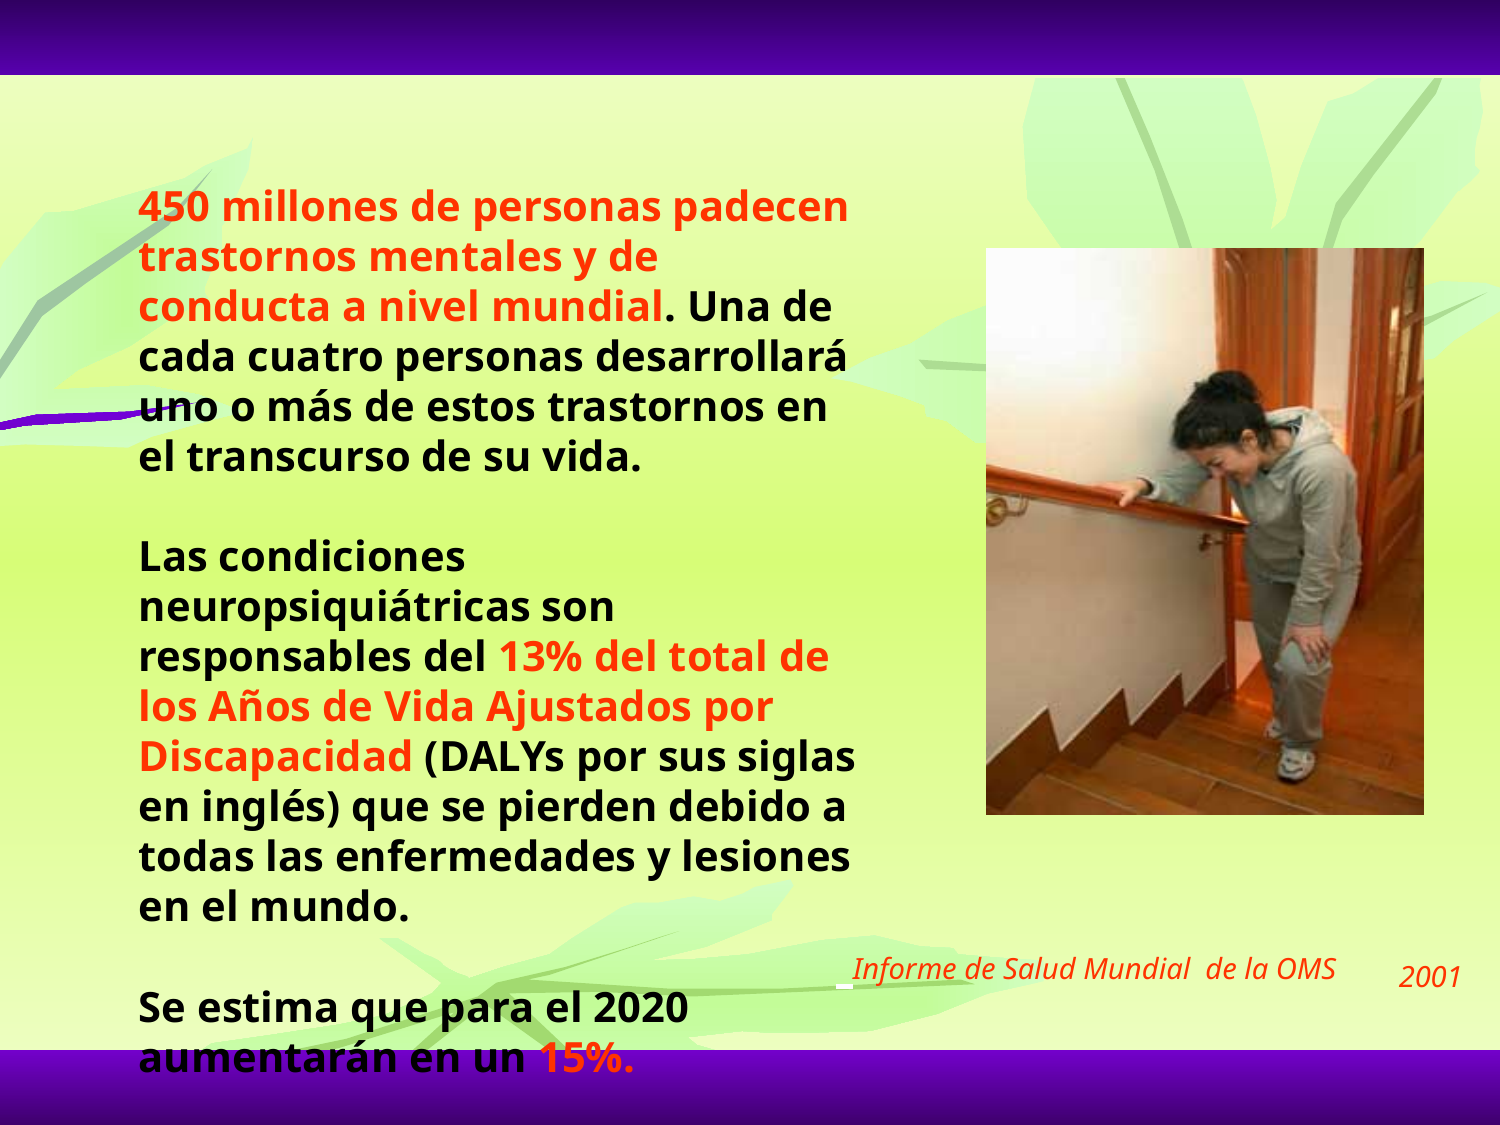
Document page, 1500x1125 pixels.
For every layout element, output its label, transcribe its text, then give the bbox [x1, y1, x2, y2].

text_box Informe de Salud Mundial de la OMS [820, 905, 1480, 1000]
picture [985, 248, 1424, 815]
text_box 2001 [1383, 950, 1478, 1001]
text_box 450 millones de personas padecen trastornos mentales y de conducta a nivel mundial. Una de cada cuatro personas desarrollará uno o más de estos trastornos en el transcurso de su vida. Las condiciones neuropsiquiátricas son responsables del 13% del total de los Años de Vida Ajustados por Discapacidad (DALYs por sus siglas en inglés) que se pierden debido a todas las enfermedades y lesiones en el mundo. Se estima que para el 2020 aumentarán en un 15%. [123, 172, 874, 1125]
